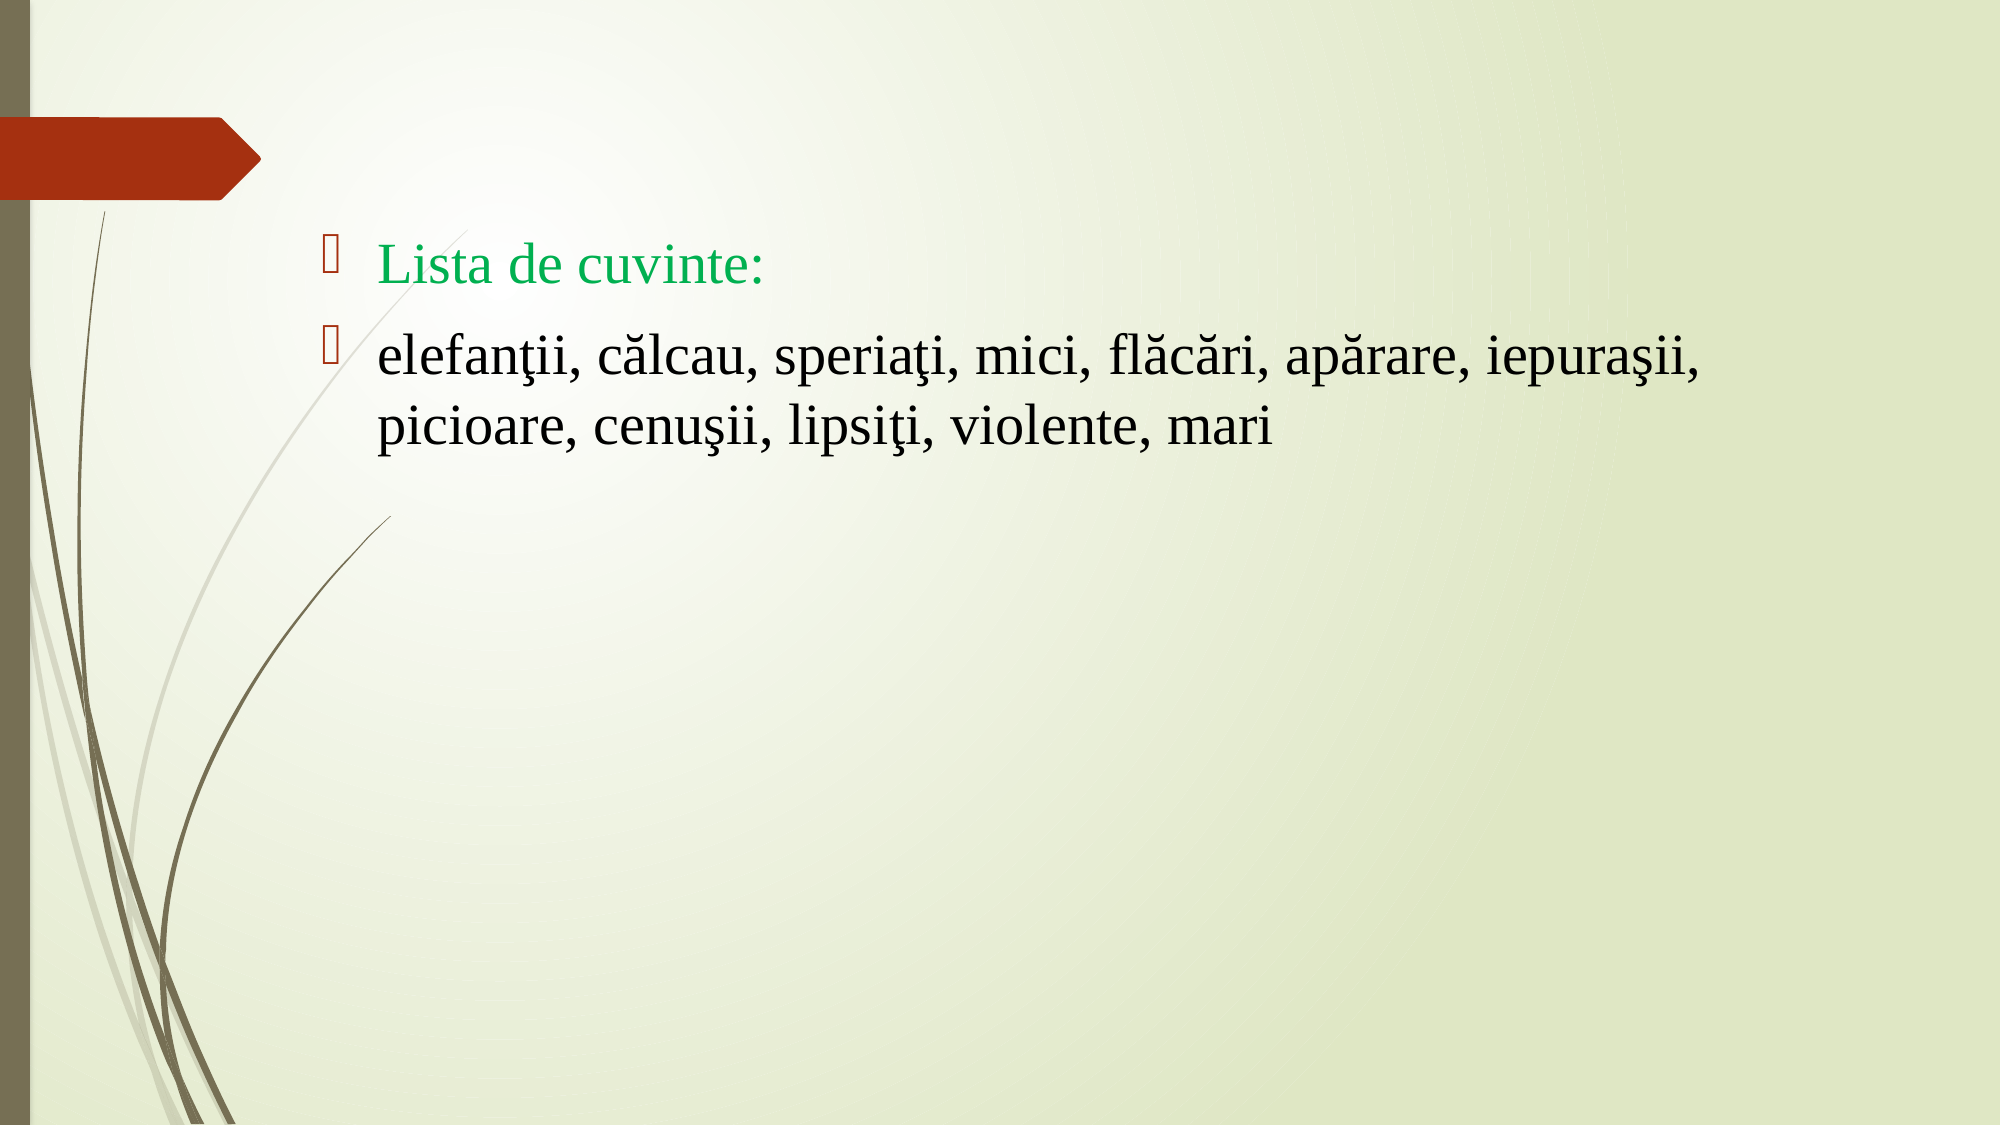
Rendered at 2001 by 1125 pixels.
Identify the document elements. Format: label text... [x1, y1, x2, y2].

list Lista de cuvinte: elefanţii, călcau, speriaţi, mici, flăcări, apărare, iepuraşii, picioare, cenuşii, lipsiţi, violente, mari [306, 217, 1888, 970]
